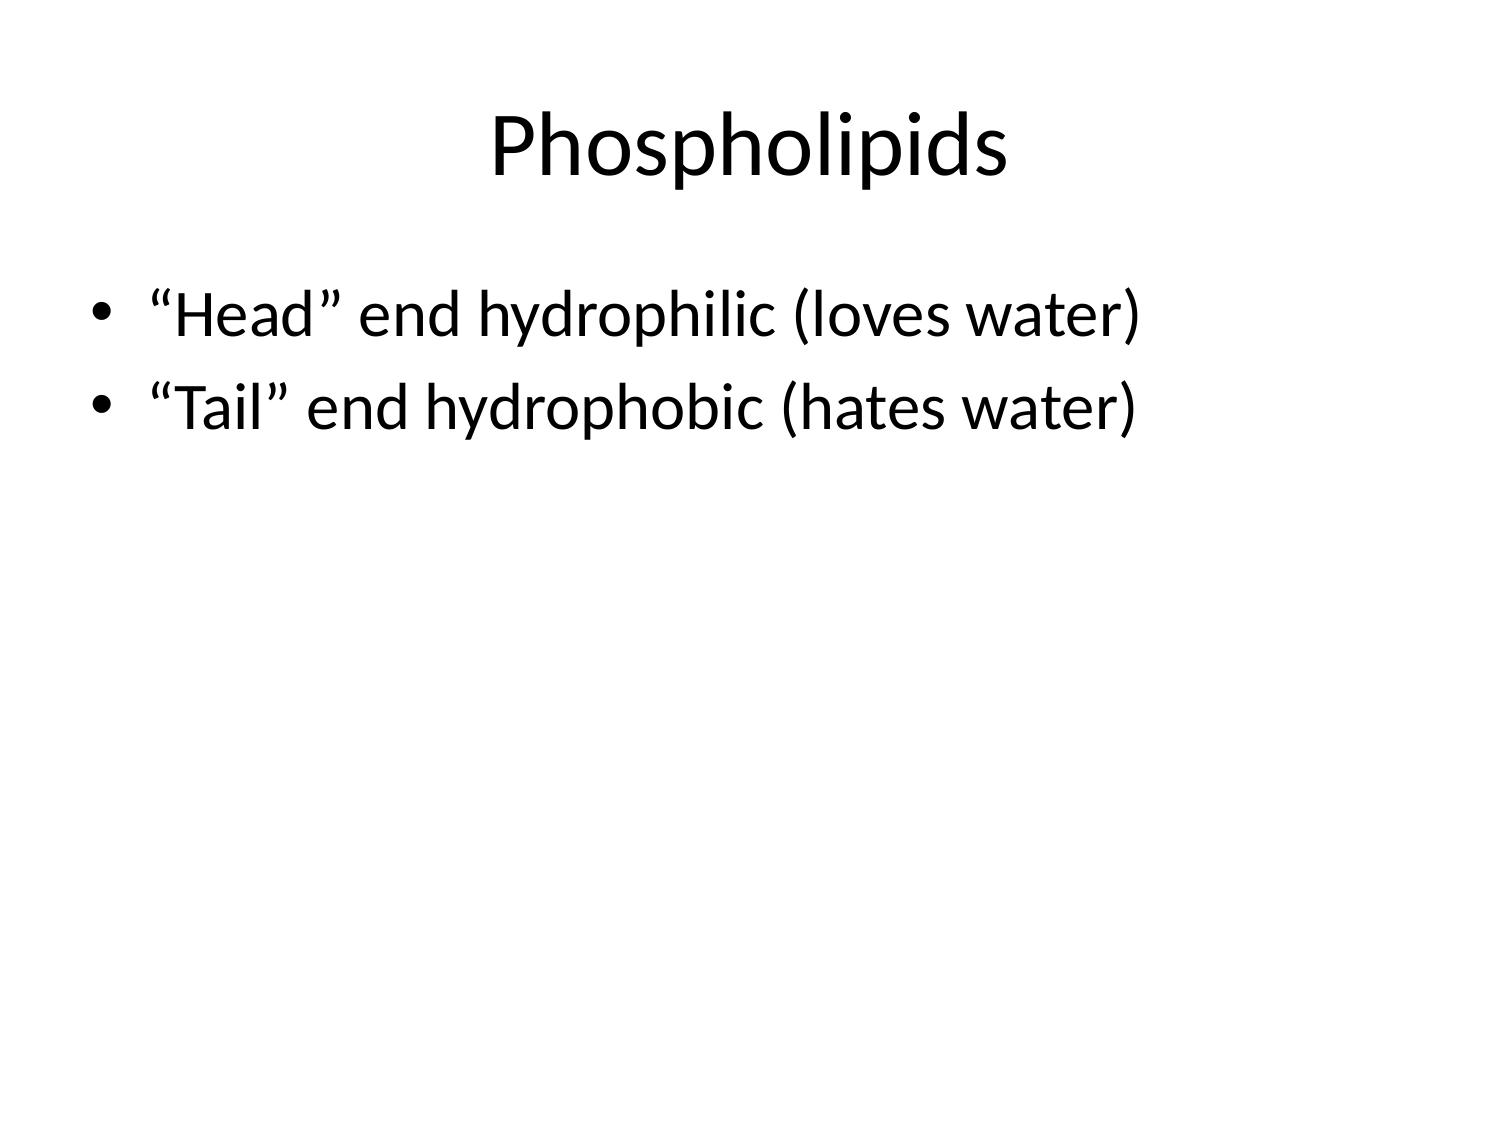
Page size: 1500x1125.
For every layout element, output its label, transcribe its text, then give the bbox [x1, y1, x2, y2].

list “Head” end hydrophilic (loves water) “Tail” end hydrophobic (hates water) [75, 262, 1425, 1005]
title Phospholipids [75, 45, 1425, 233]
